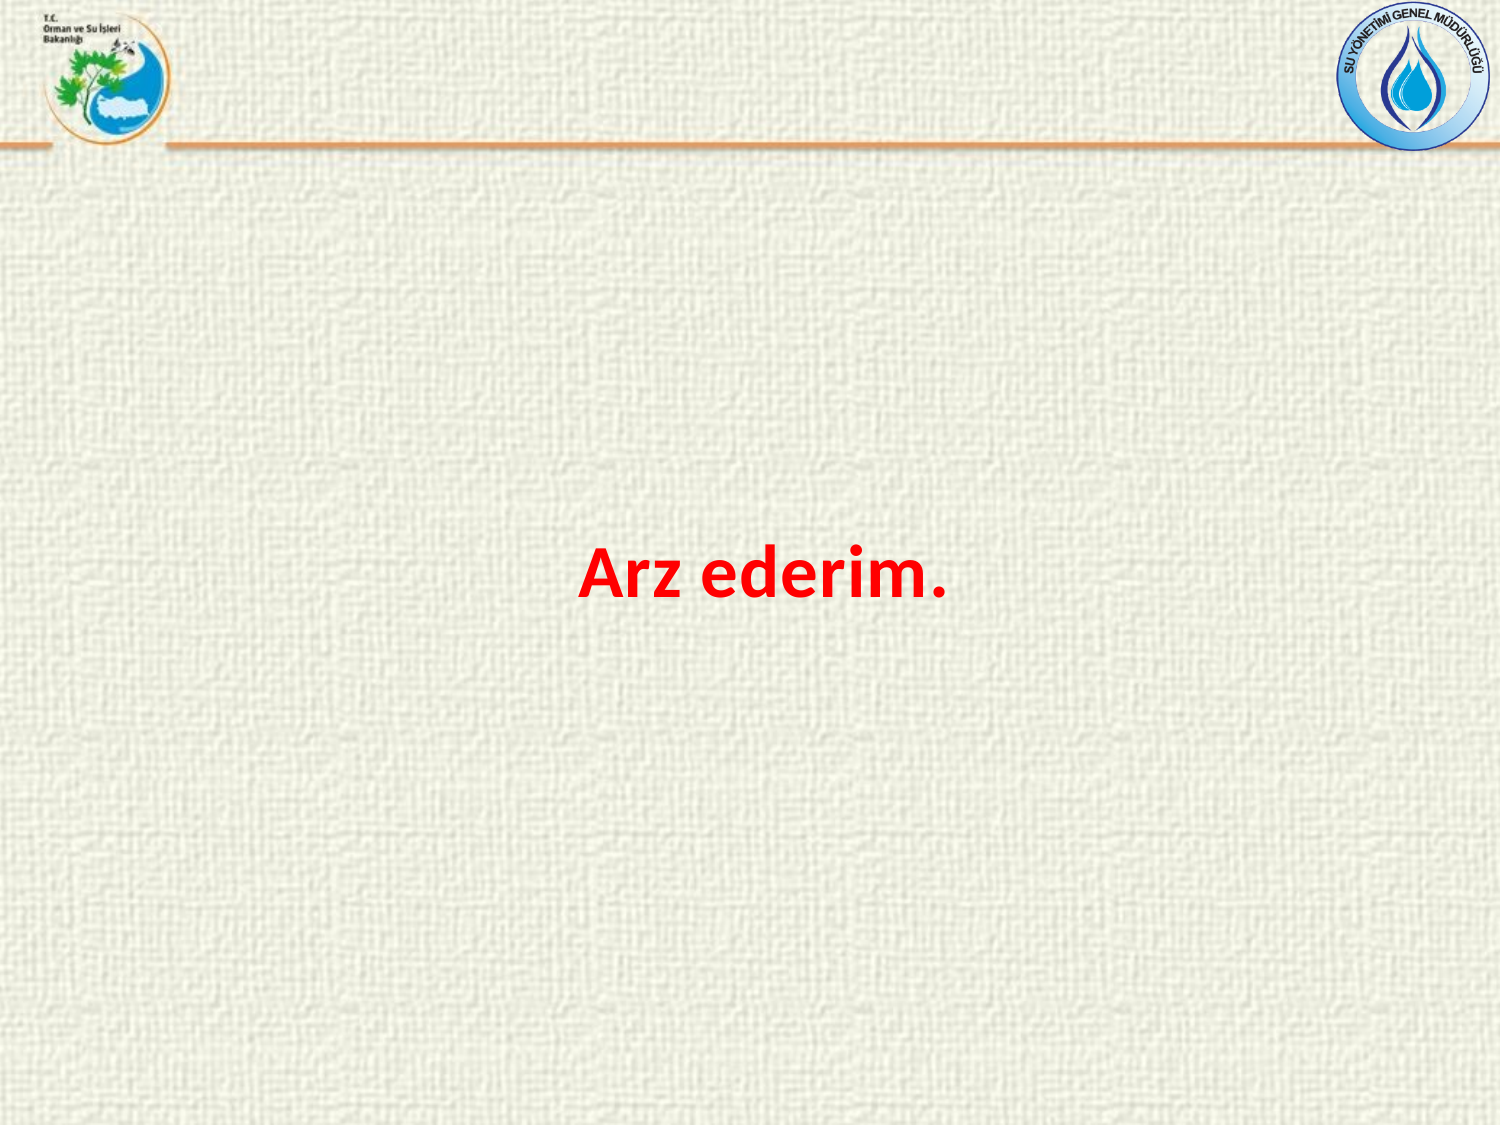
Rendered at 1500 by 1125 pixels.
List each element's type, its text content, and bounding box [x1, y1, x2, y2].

text_box Arz ederim. [563, 515, 983, 620]
picture [0, 0, 1500, 1125]
